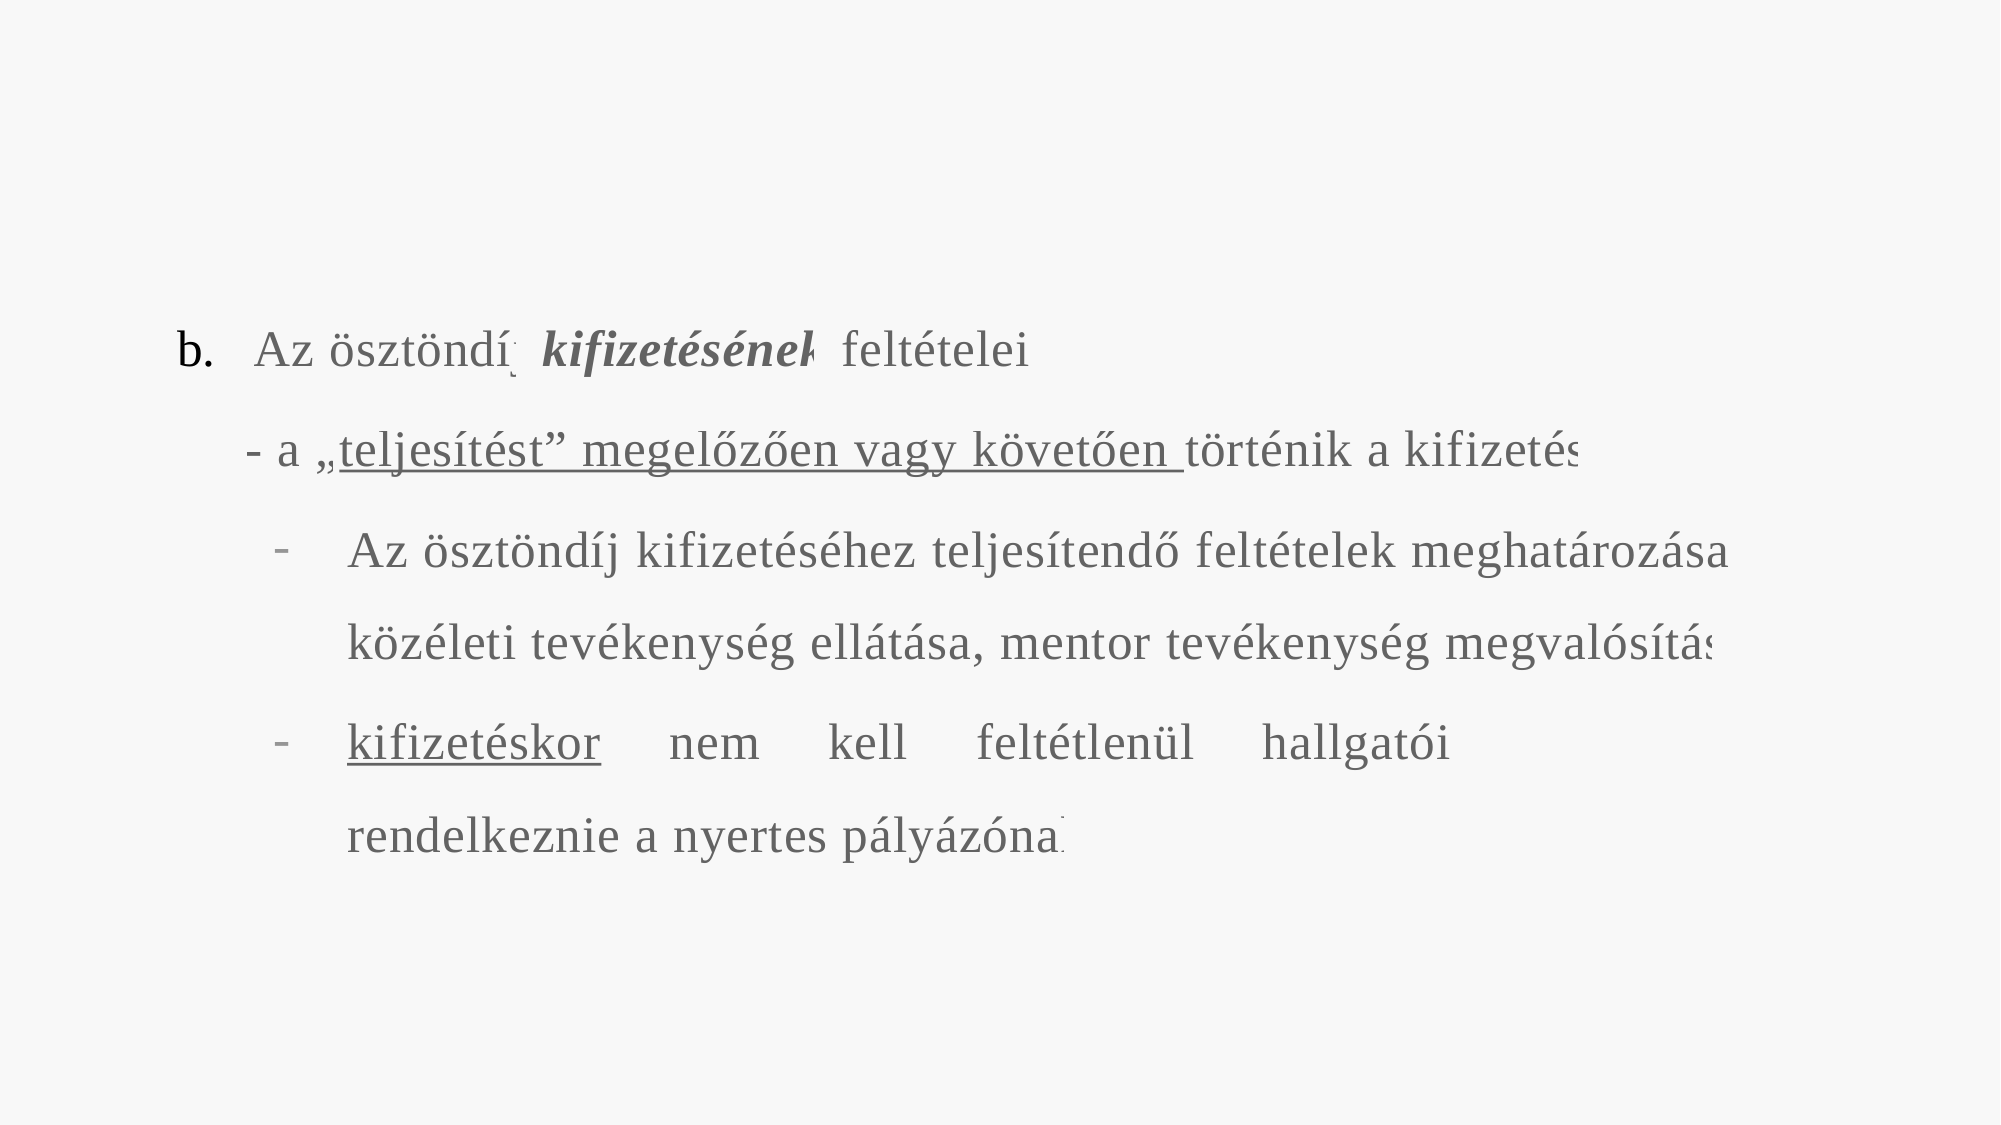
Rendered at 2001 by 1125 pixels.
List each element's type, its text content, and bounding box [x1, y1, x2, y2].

list Az ösztöndíj kifizetésének feltételei: - a „teljesítést” megelőzően vagy követően történik a kifizetés, Az ösztöndíj kifizetéséhez teljesítendő feltételek meghatározása (pl. közéleti tevékenység ellátása, mentor tevékenység megvalósítása), kifizetéskor nem kell feltétlenül hallgatói jogviszonnyal rendelkeznie a nyertes pályázónak. [162, 276, 1838, 940]
